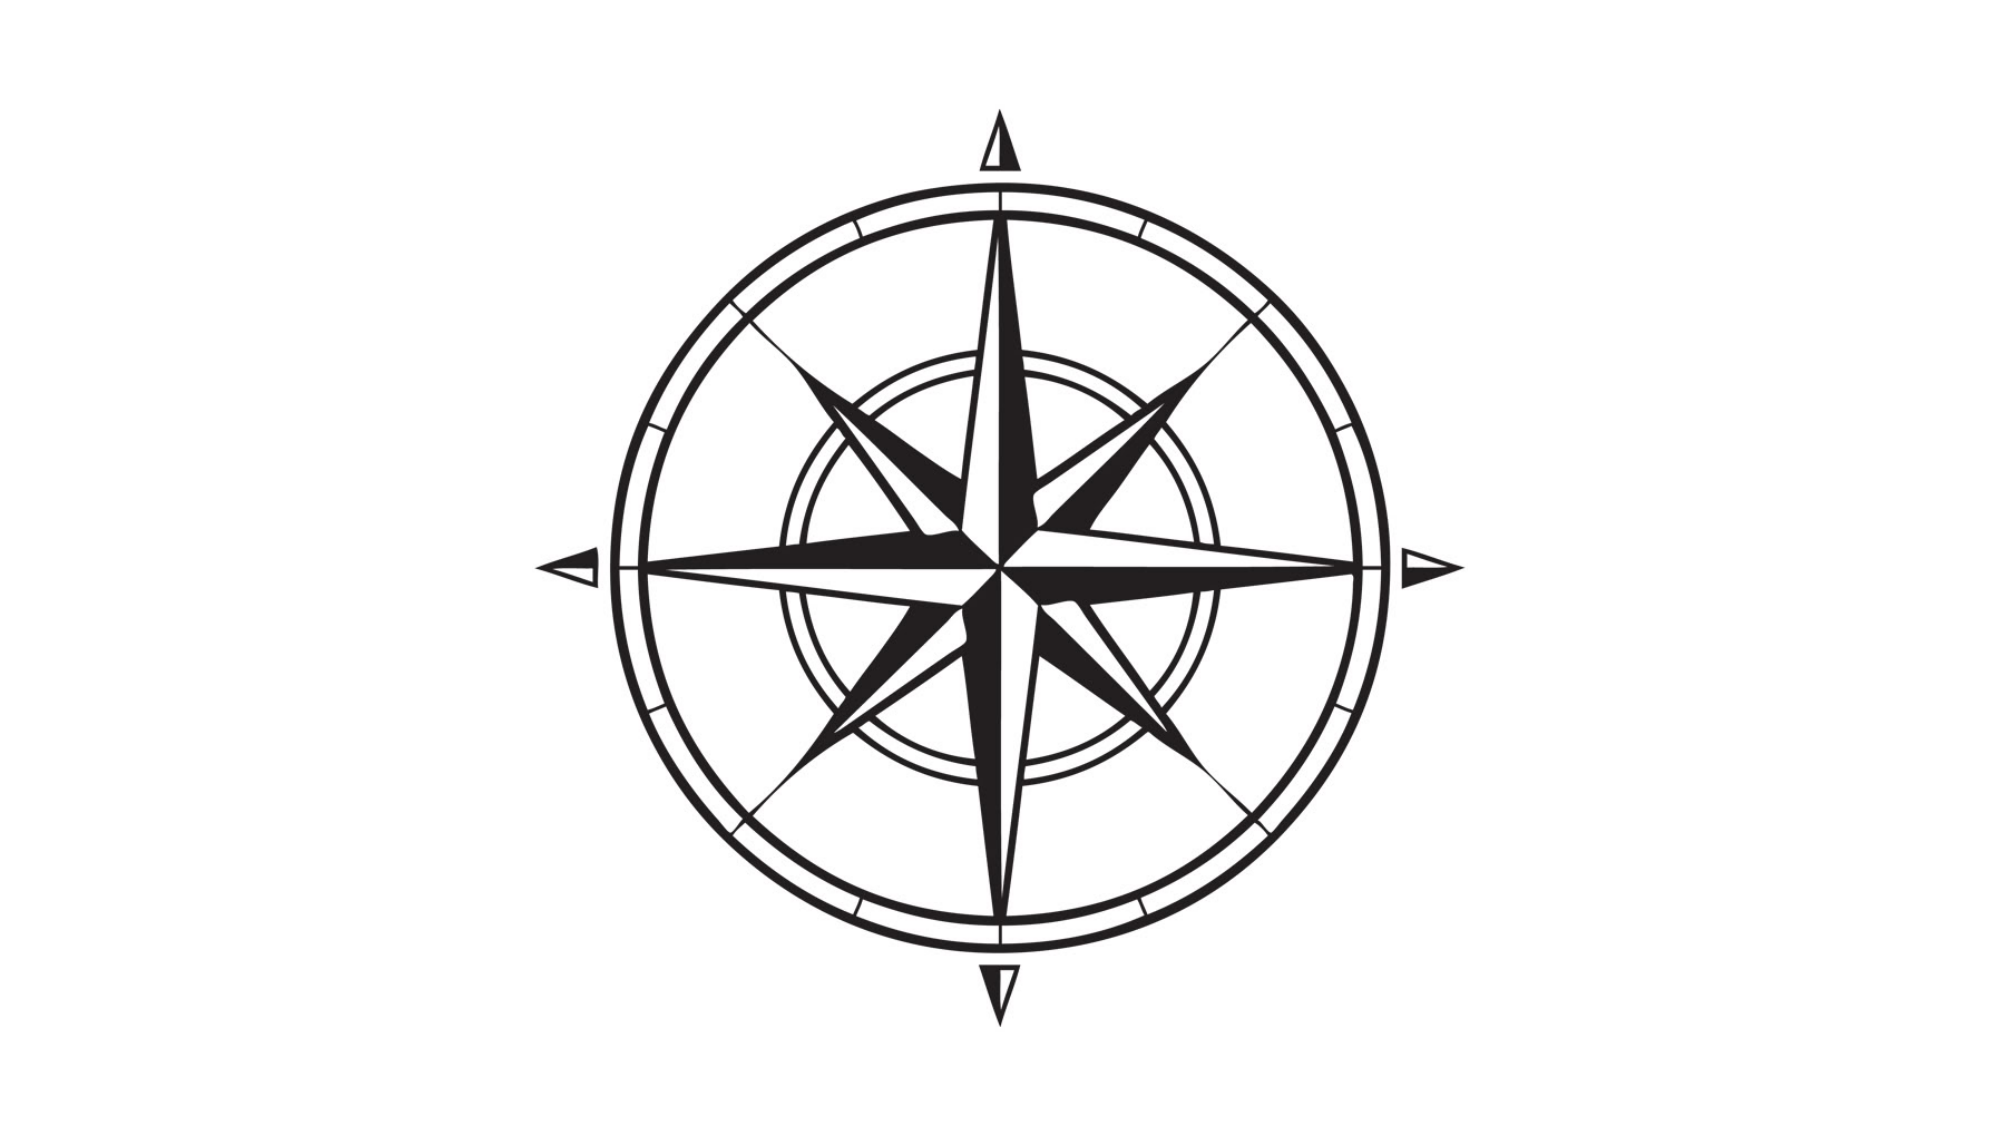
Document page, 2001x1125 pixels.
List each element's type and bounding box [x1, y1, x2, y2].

picture [443, 11, 1557, 1125]
